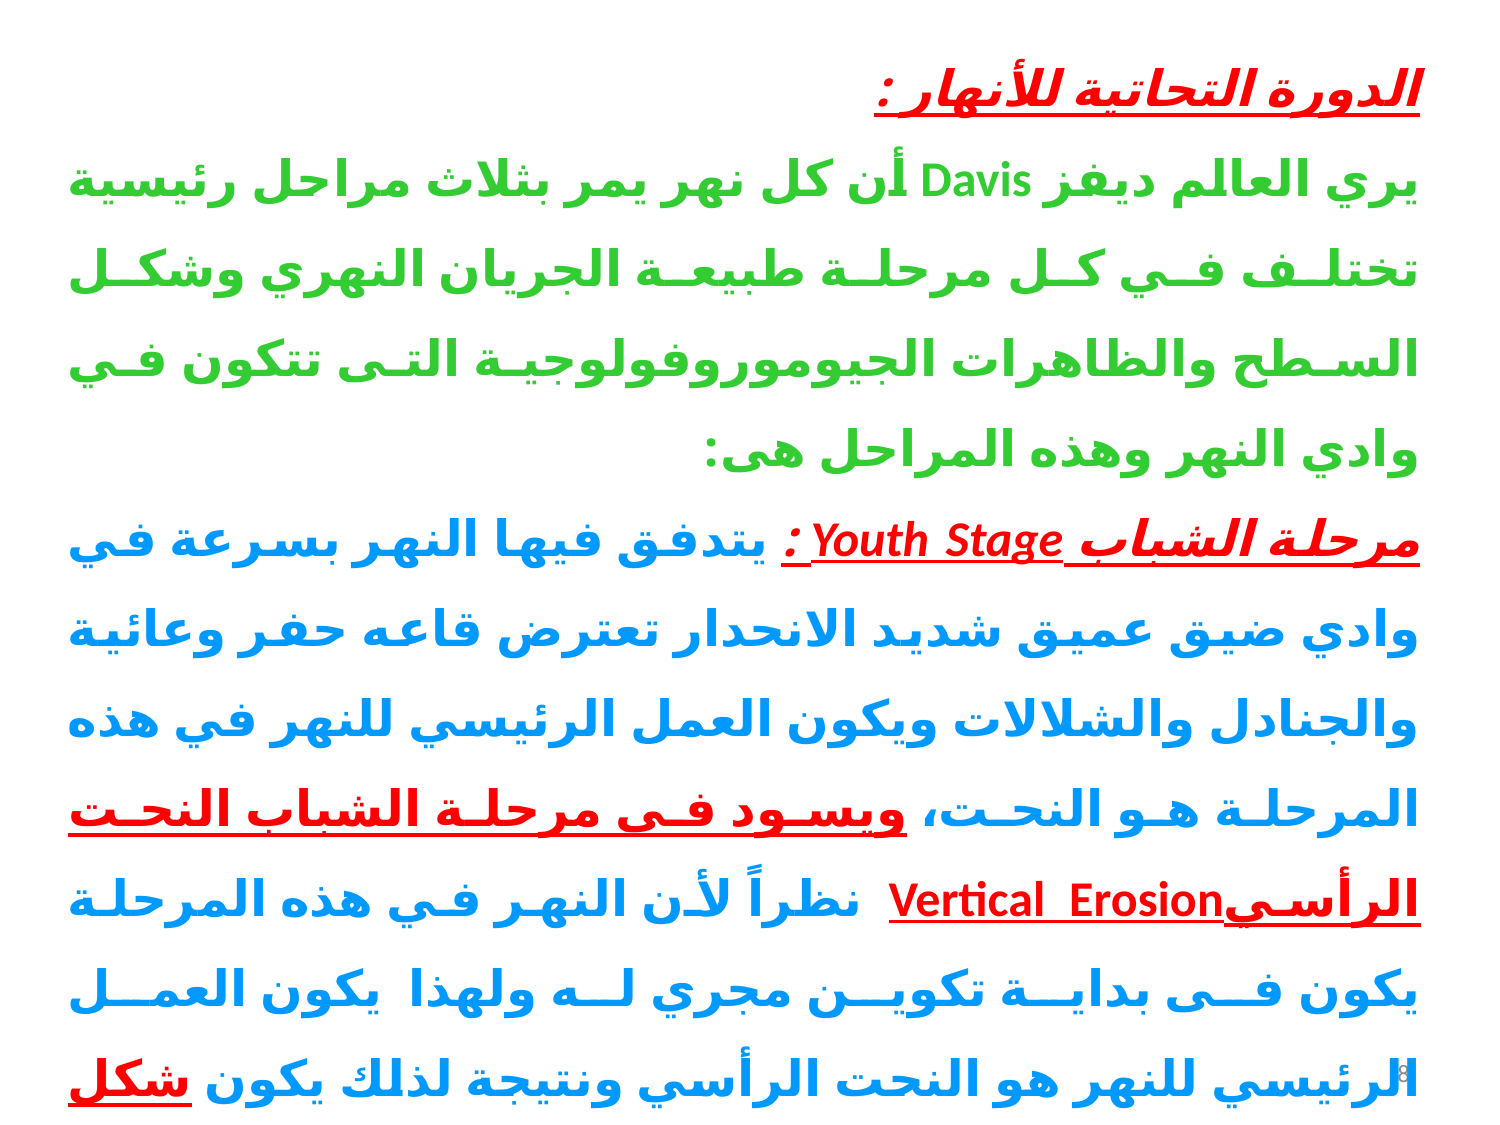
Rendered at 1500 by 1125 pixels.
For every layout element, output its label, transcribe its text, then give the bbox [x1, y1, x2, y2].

slide_number 8 [1074, 1042, 1425, 1103]
text_box الدورة التحاتية للأنهار : يري العالم ديفز Davis أن كل نهر يمر بثلاث مراحل رئيسية تختلف في كل مرحلة طبيعة الجريان النهري وشكل السطح والظاهرات الجيوموروفولوجية التى تتكون في وادي النهر وهذه المراحل هى: مرحلة الشباب Youth Stage : يتدفق فيها النهر بسرعة في وادي ضيق عميق شديد الانحدار تعترض قاعه حفر وعائية والجنادل والشلالات ويكون العمل الرئيسي للنهر في هذه المرحلة هو النحت، ويسود فى مرحلة الشباب النحت الرأسيVertical Erosion نظراً لأن النهر في هذه المرحلة يكون فى بداية تكوين مجري له ولهذا يكون العمل الرئيسي للنهر هو النحت الرأسي ونتيجة لذلك يكون شكل النهر او شكل المجرى على شكل حرف (V) ونتيجة لهذا تنشأ ظاهرات تميز الوادي في هذه المرحلة وهى التي توجد عادة في المجري الأعلى للنهر هي : [53, 19, 1436, 1125]
